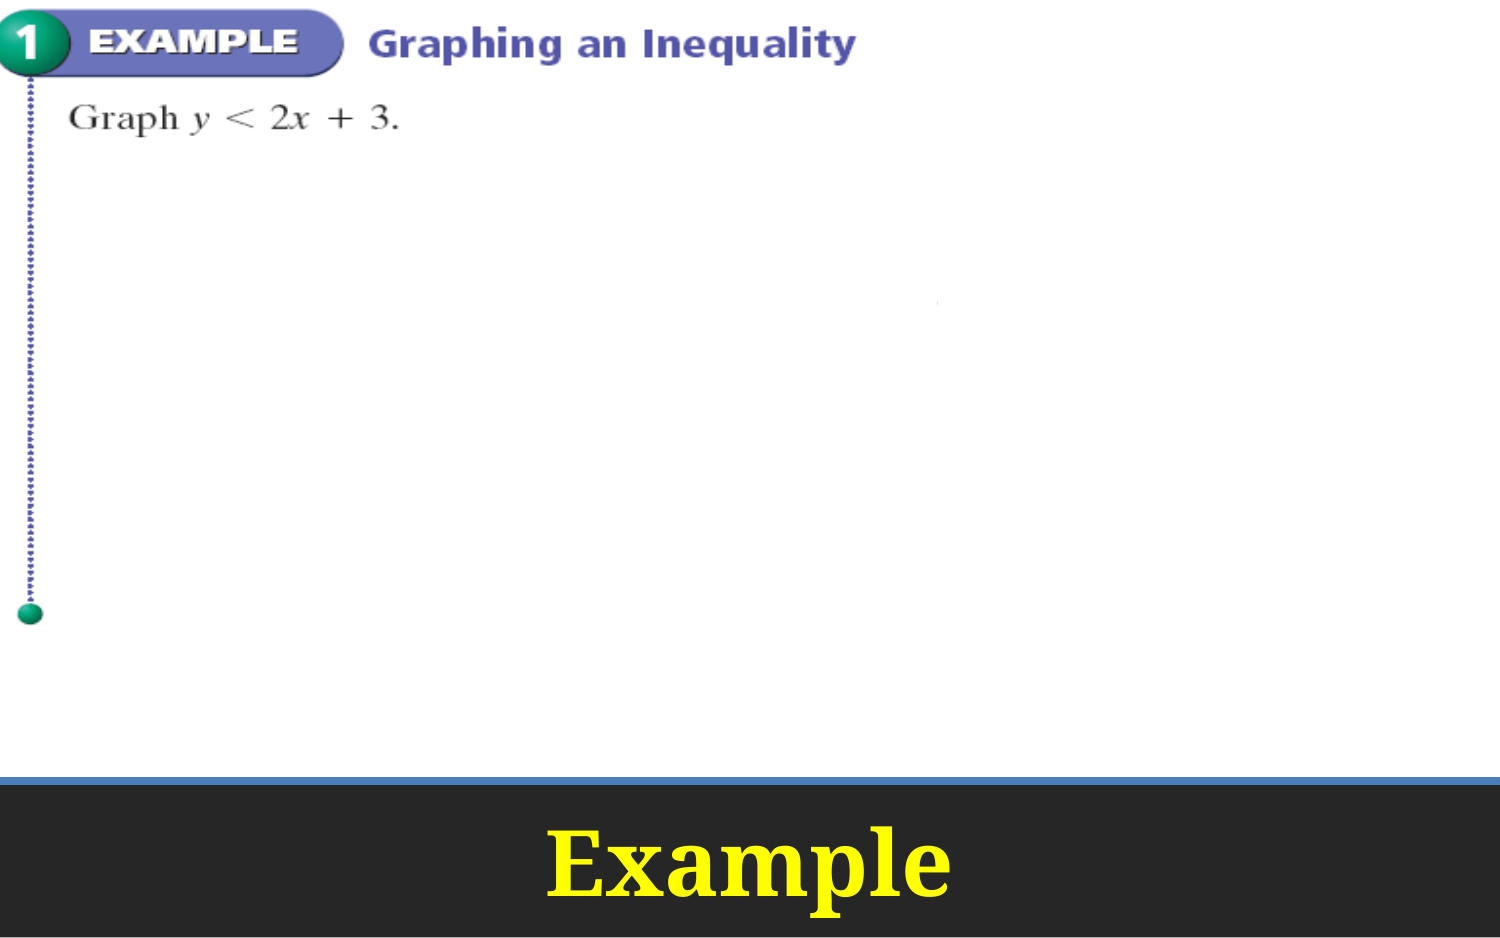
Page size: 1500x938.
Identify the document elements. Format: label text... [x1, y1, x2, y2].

title Example [75, 781, 1425, 938]
picture [0, 0, 1500, 641]
